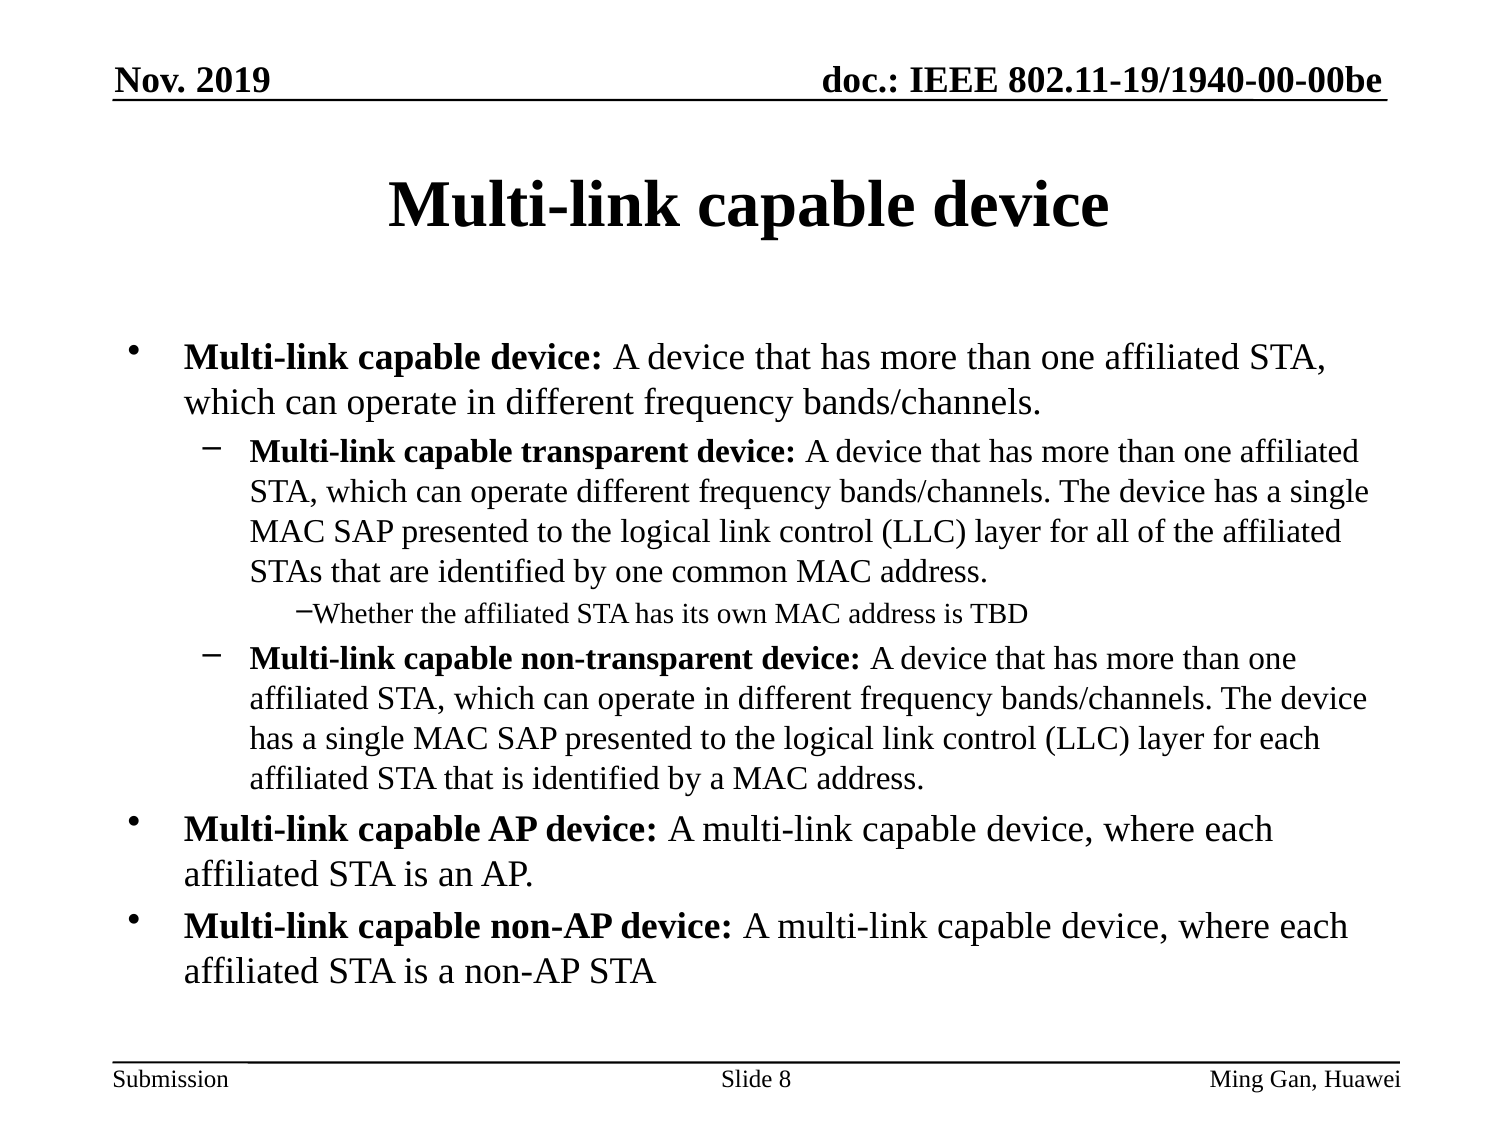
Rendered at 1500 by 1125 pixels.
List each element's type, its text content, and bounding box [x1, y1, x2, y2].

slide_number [114, 54, 273, 101]
title Multi-link capable device [112, 112, 1388, 288]
footer Ming Gan, Huawei [1206, 1061, 1402, 1093]
slide_number Slide 8 [712, 1061, 800, 1093]
list Multi-link capable device: A device that has more than one affiliated STA, which can operate in different frequency bands/channels. Multi-link capable transparent device: A device that has more than one affiliated STA, which can operate different frequency bands/channels. The device has a single MAC SAP presented to the logical link control (LLC) layer for all of the affiliated STAs that are identified by one common MAC address. Whether the affiliated STA has its own MAC address is TBD Multi-link capable non-transparent device: A device that has more than one affiliated STA, which can operate in different frequency bands/channels. The device has a single MAC SAP presented to the logical link control (LLC) layer for each affiliated STA that is identified by a MAC address. Multi-link capable AP device: A multi-link capable device, where each affiliated STA is an AP. Multi-link capable non-AP device: A multi-link capable device, where each affiliated STA is a non-AP STA [112, 324, 1388, 1001]
